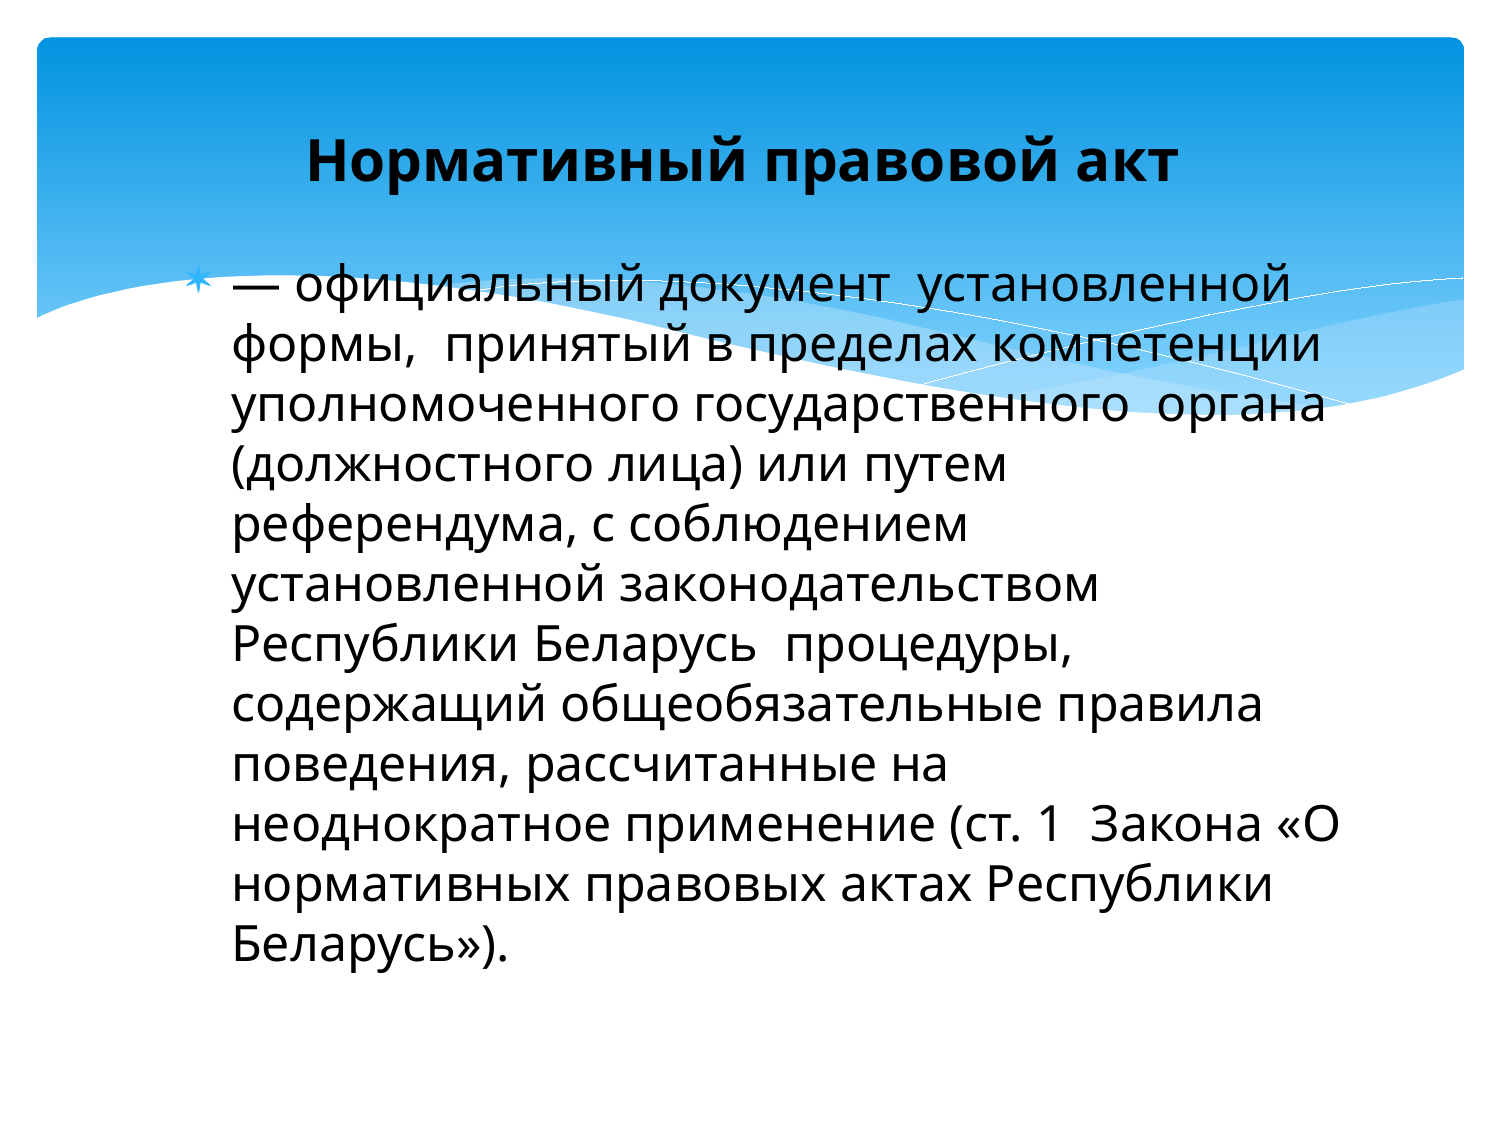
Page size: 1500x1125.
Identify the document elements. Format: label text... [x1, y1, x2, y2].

list — официальный документ установленной формы, принятый в пределах компетенции уполномоченного государственного органа (должностного лица) или путем референдума, с соблюдением установленной законодательством Республики Беларусь процедуры, содержащий общеобязательные правила поведения, рассчитанные на неоднократное применение (ст. 1 Закона «О нормативных правовых актах Республики Беларусь»). [171, 261, 1359, 1005]
title Нормативный правовой акт [75, 55, 1425, 261]
